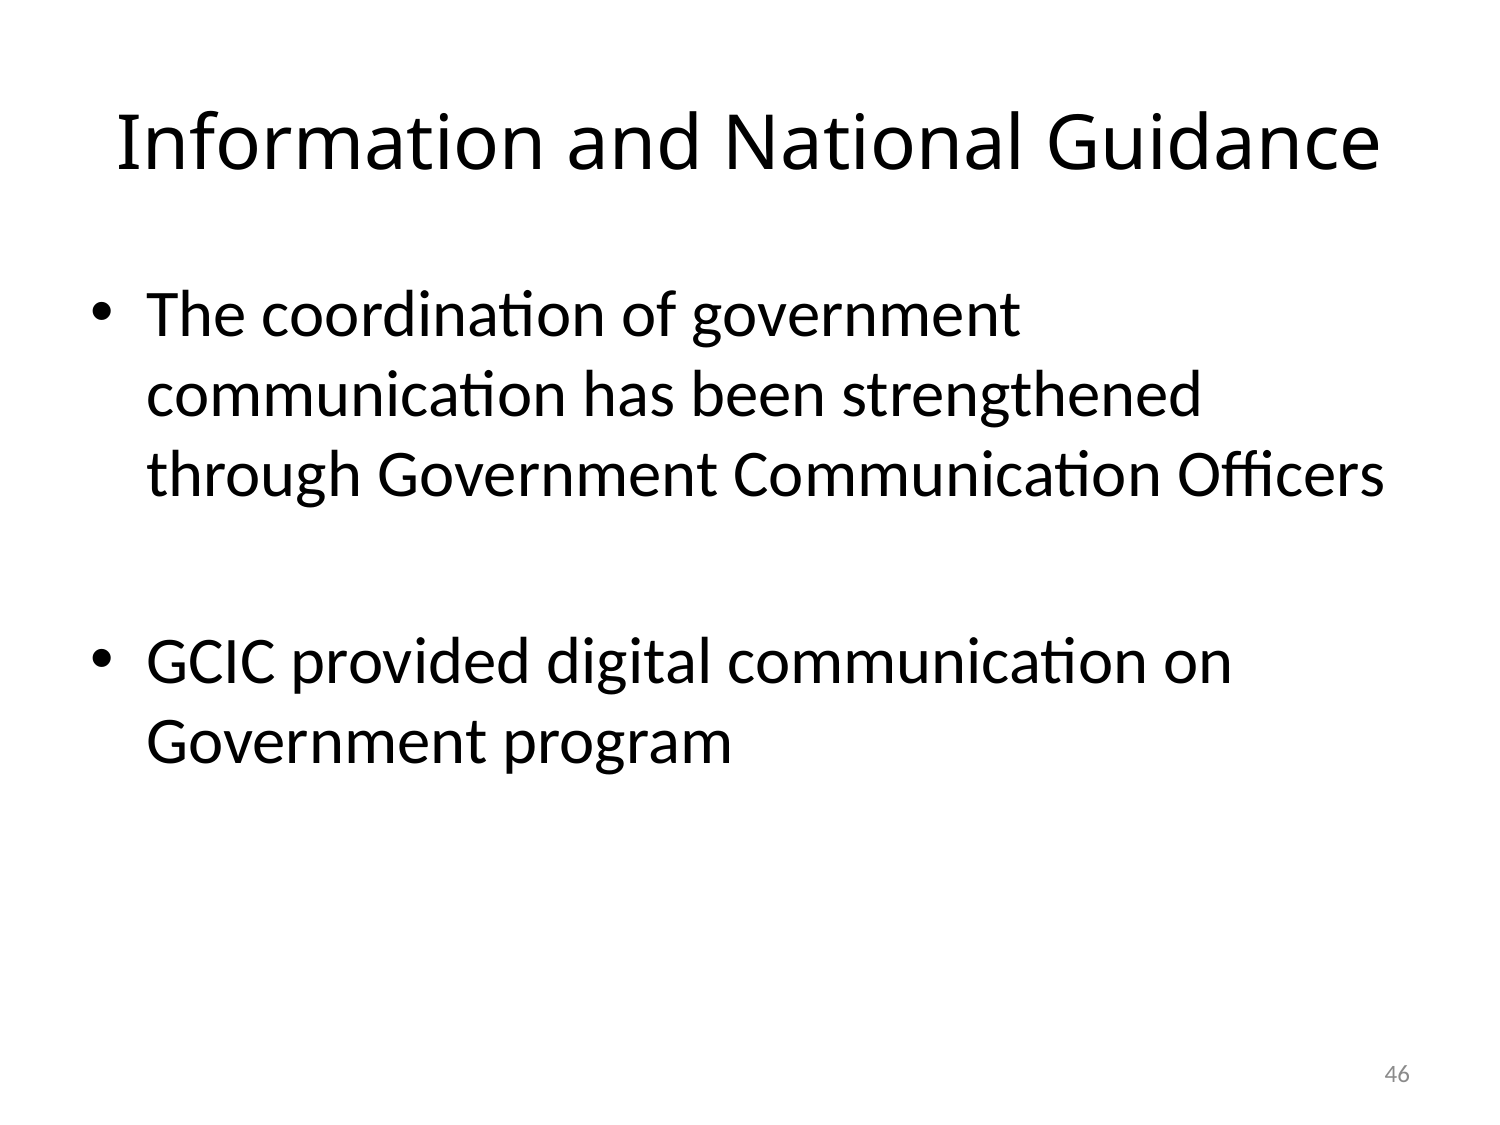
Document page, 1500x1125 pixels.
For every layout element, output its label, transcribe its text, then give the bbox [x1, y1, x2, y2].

list The coordination of government communication has been strengthened through Government Communication Officers GCIC provided digital communication on Government program [75, 262, 1425, 1005]
slide_number 46 [1074, 1042, 1425, 1103]
title Information and National Guidance [75, 45, 1425, 233]
